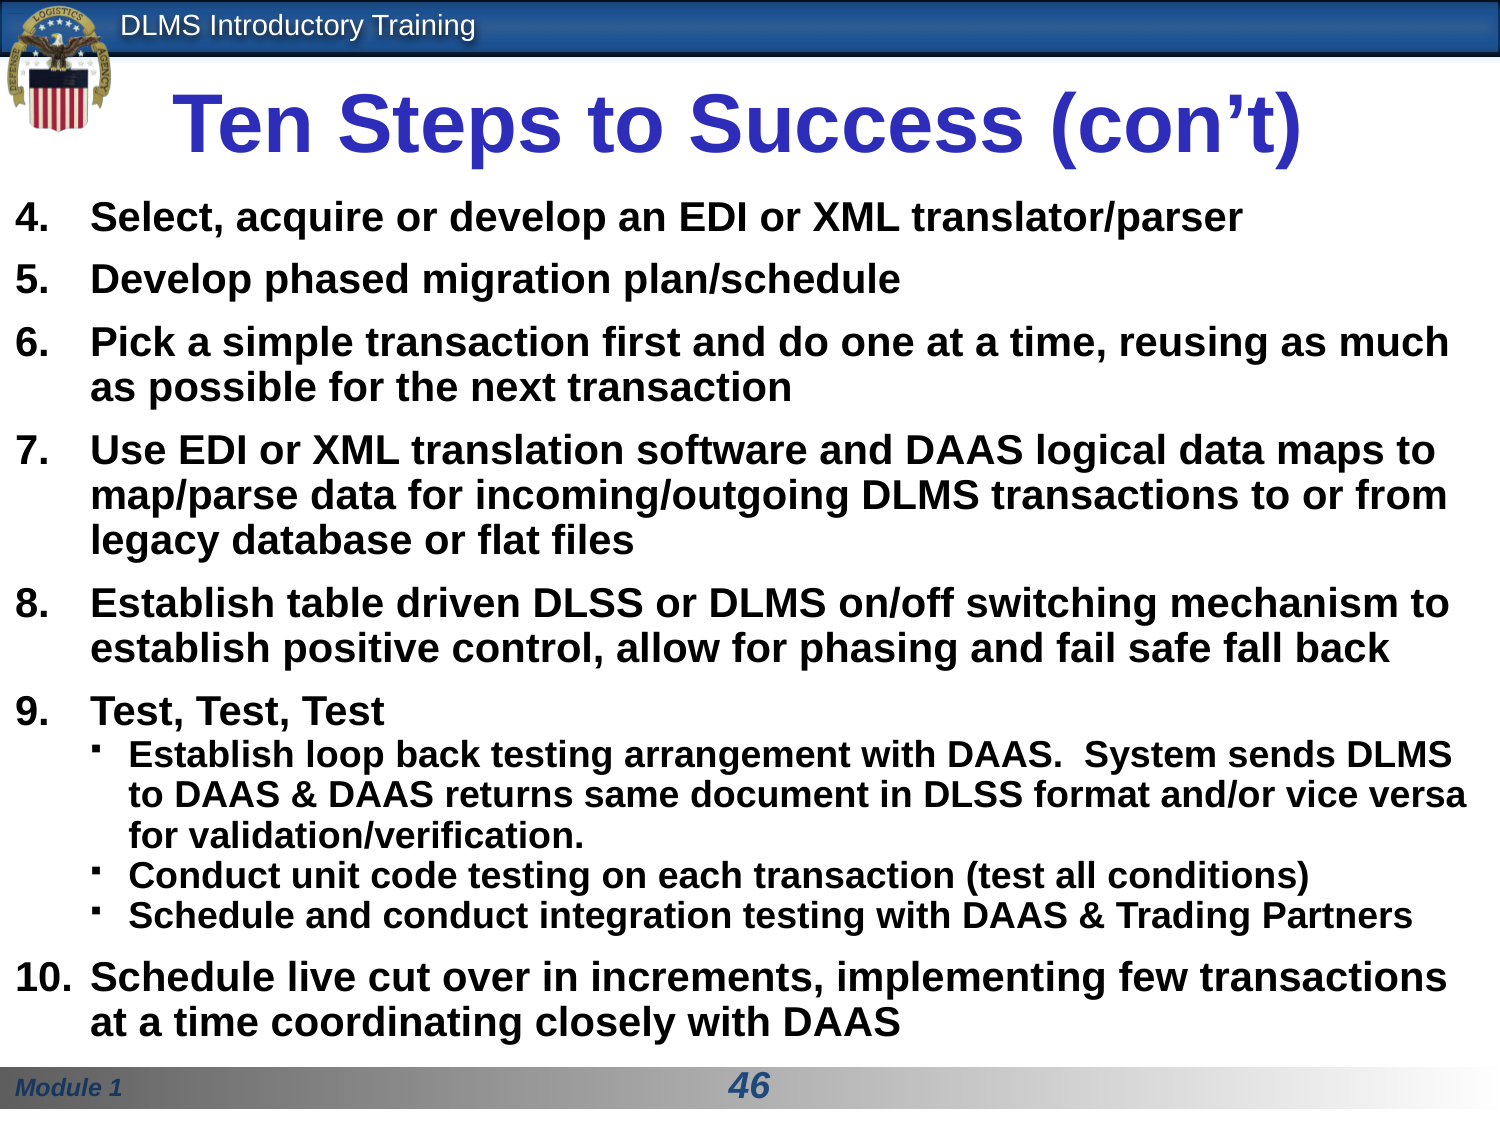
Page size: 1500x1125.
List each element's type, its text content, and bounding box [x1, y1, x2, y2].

list Select, acquire or develop an EDI or XML translator/parser Develop phased migration plan/schedule Pick a simple transaction first and do one at a time, reusing as much as possible for the next transaction Use EDI or XML translation software and DAAS logical data maps to map/parse data for incoming/outgoing DLMS transactions to or from legacy database or flat files Establish table driven DLSS or DLMS on/off switching mechanism to establish positive control, allow for phasing and fail safe fall back Test, Test, Test Establish loop back testing arrangement with DAAS. System sends DLMS to DAAS & DAAS returns same document in DLSS format and/or vice versa for validation/verification. Conduct unit code testing on each transaction (test all conditions) Schedule and conduct integration testing with DAAS & Trading Partners Schedule live cut over in increments, implementing few transactions at a time coordinating closely with DAAS [0, 187, 1500, 1051]
picture [3, 3, 117, 138]
title Ten Steps to Success (con’t) [112, 49, 1388, 187]
